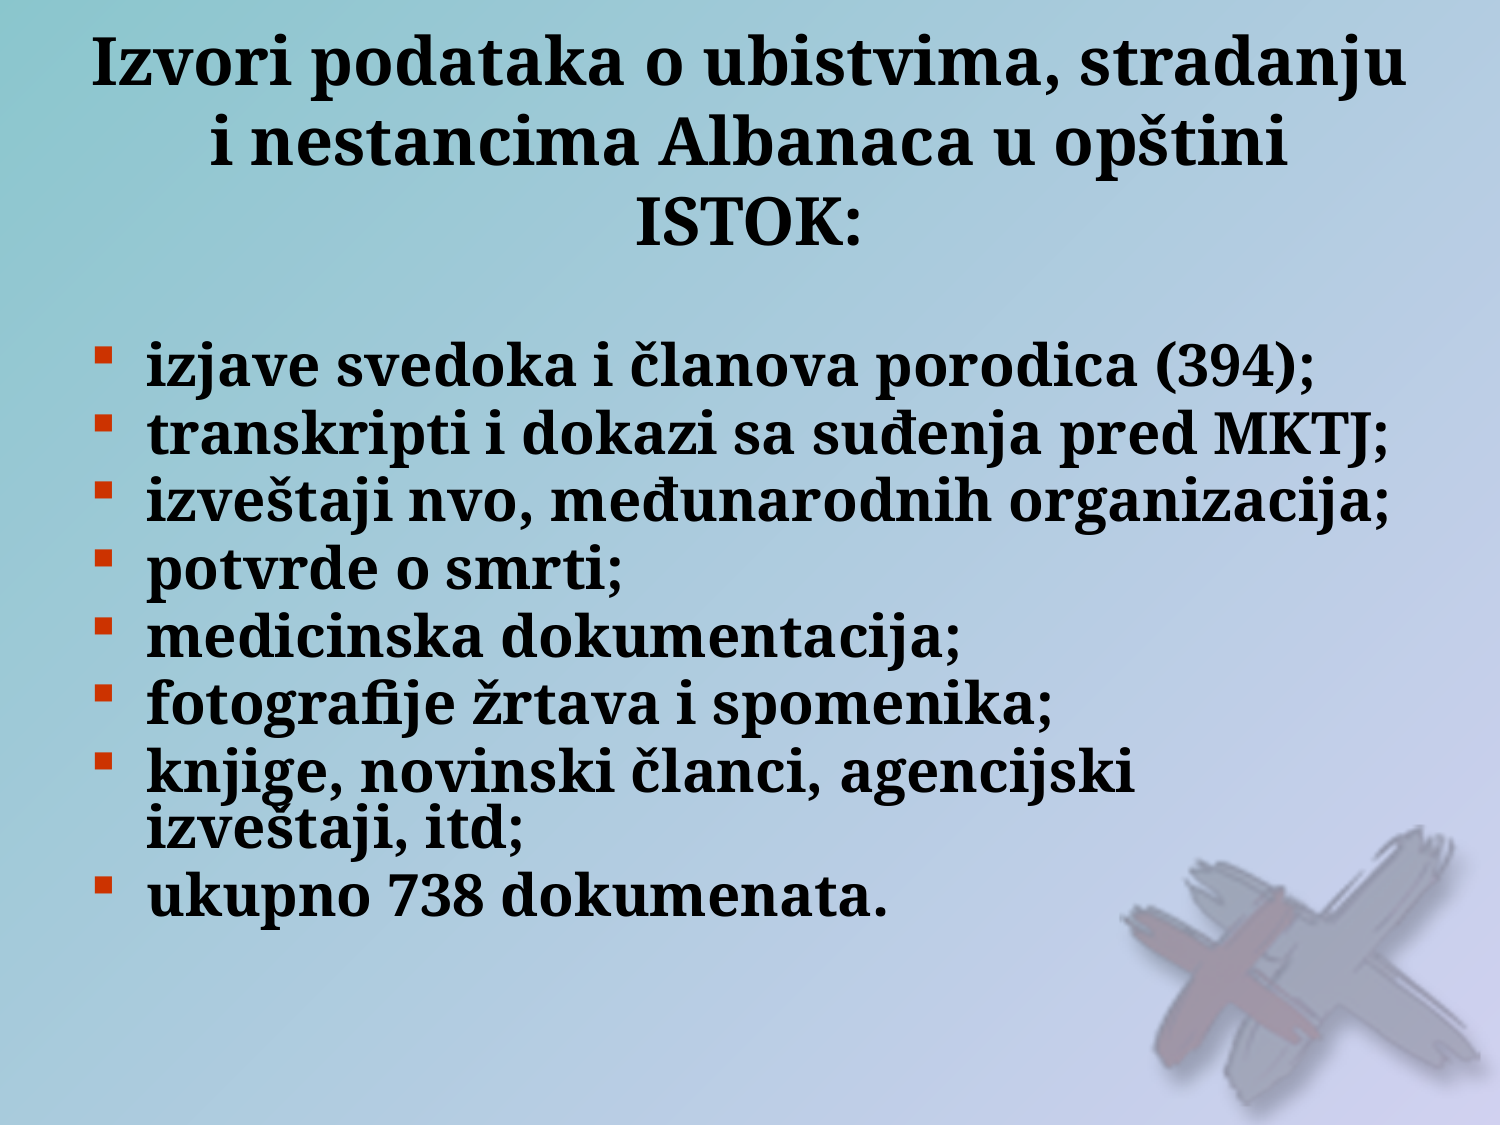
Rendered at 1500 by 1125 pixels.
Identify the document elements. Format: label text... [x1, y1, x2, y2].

picture [874, 561, 1500, 1125]
title Izvori podataka o ubistvima, stradanju i nestancima Albanaca u opštini ISTOK: [74, 44, 1426, 233]
list izjave svedoka i članova porodica (394); transkripti i dokazi sa suđenja pred MKTJ; izveštaji nvo, međunarodnih organizacija; potvrde o smrti; medicinska dokumentacija; fotografije žrtava i spomenika; knjige, novinski članci, agencijski izveštaji, itd; ukupno 738 dokumenata. [74, 262, 1426, 1006]
